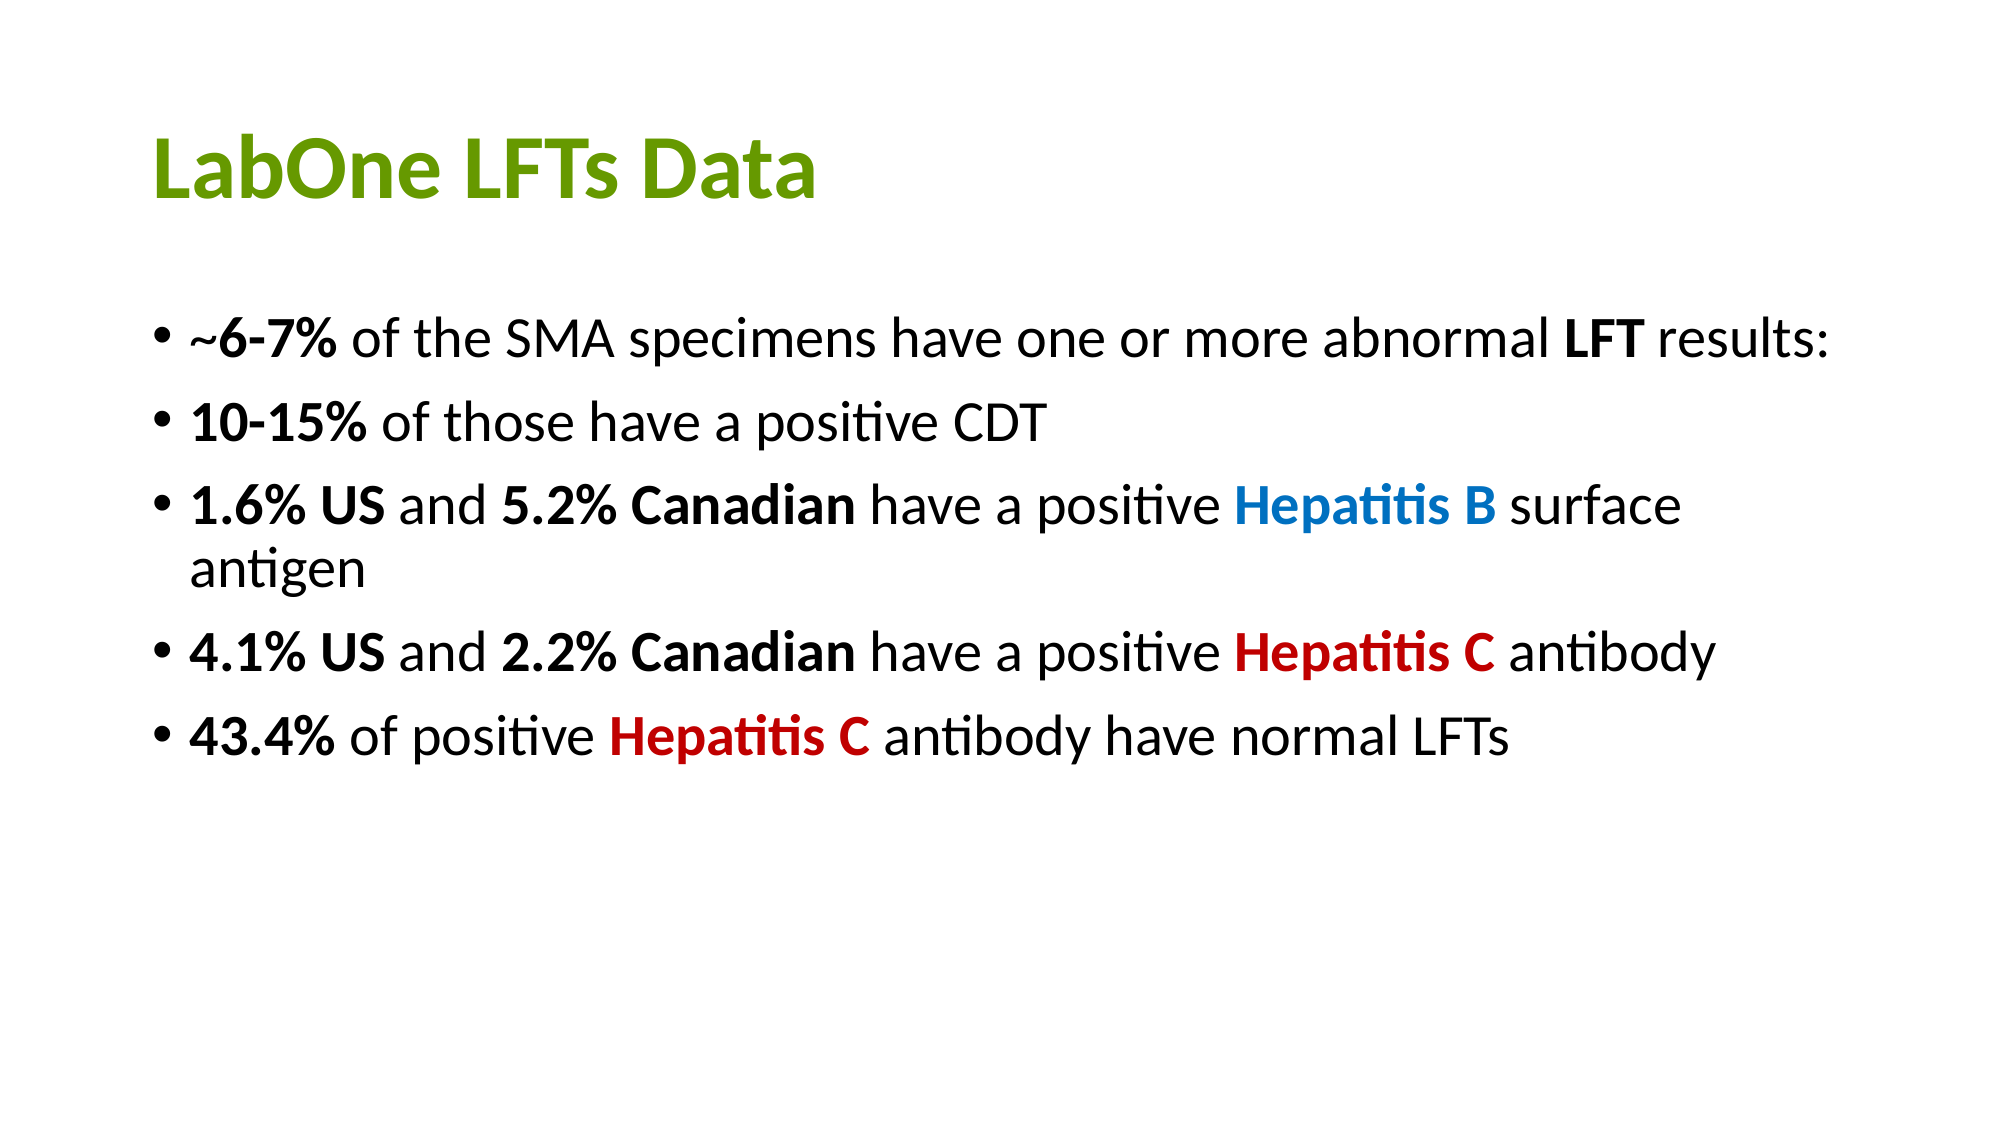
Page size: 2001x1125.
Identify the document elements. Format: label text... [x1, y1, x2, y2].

list ~6-7% of the SMA specimens have one or more abnormal LFT results: 10-15% of those have a positive CDT 1.6% US and 5.2% Canadian have a positive Hepatitis B surface antigen 4.1% US and 2.2% Canadian have a positive Hepatitis C antibody 43.4% of positive Hepatitis C antibody have normal LFTs [137, 299, 1863, 1014]
title LabOne LFTs Data [137, 59, 1863, 278]
